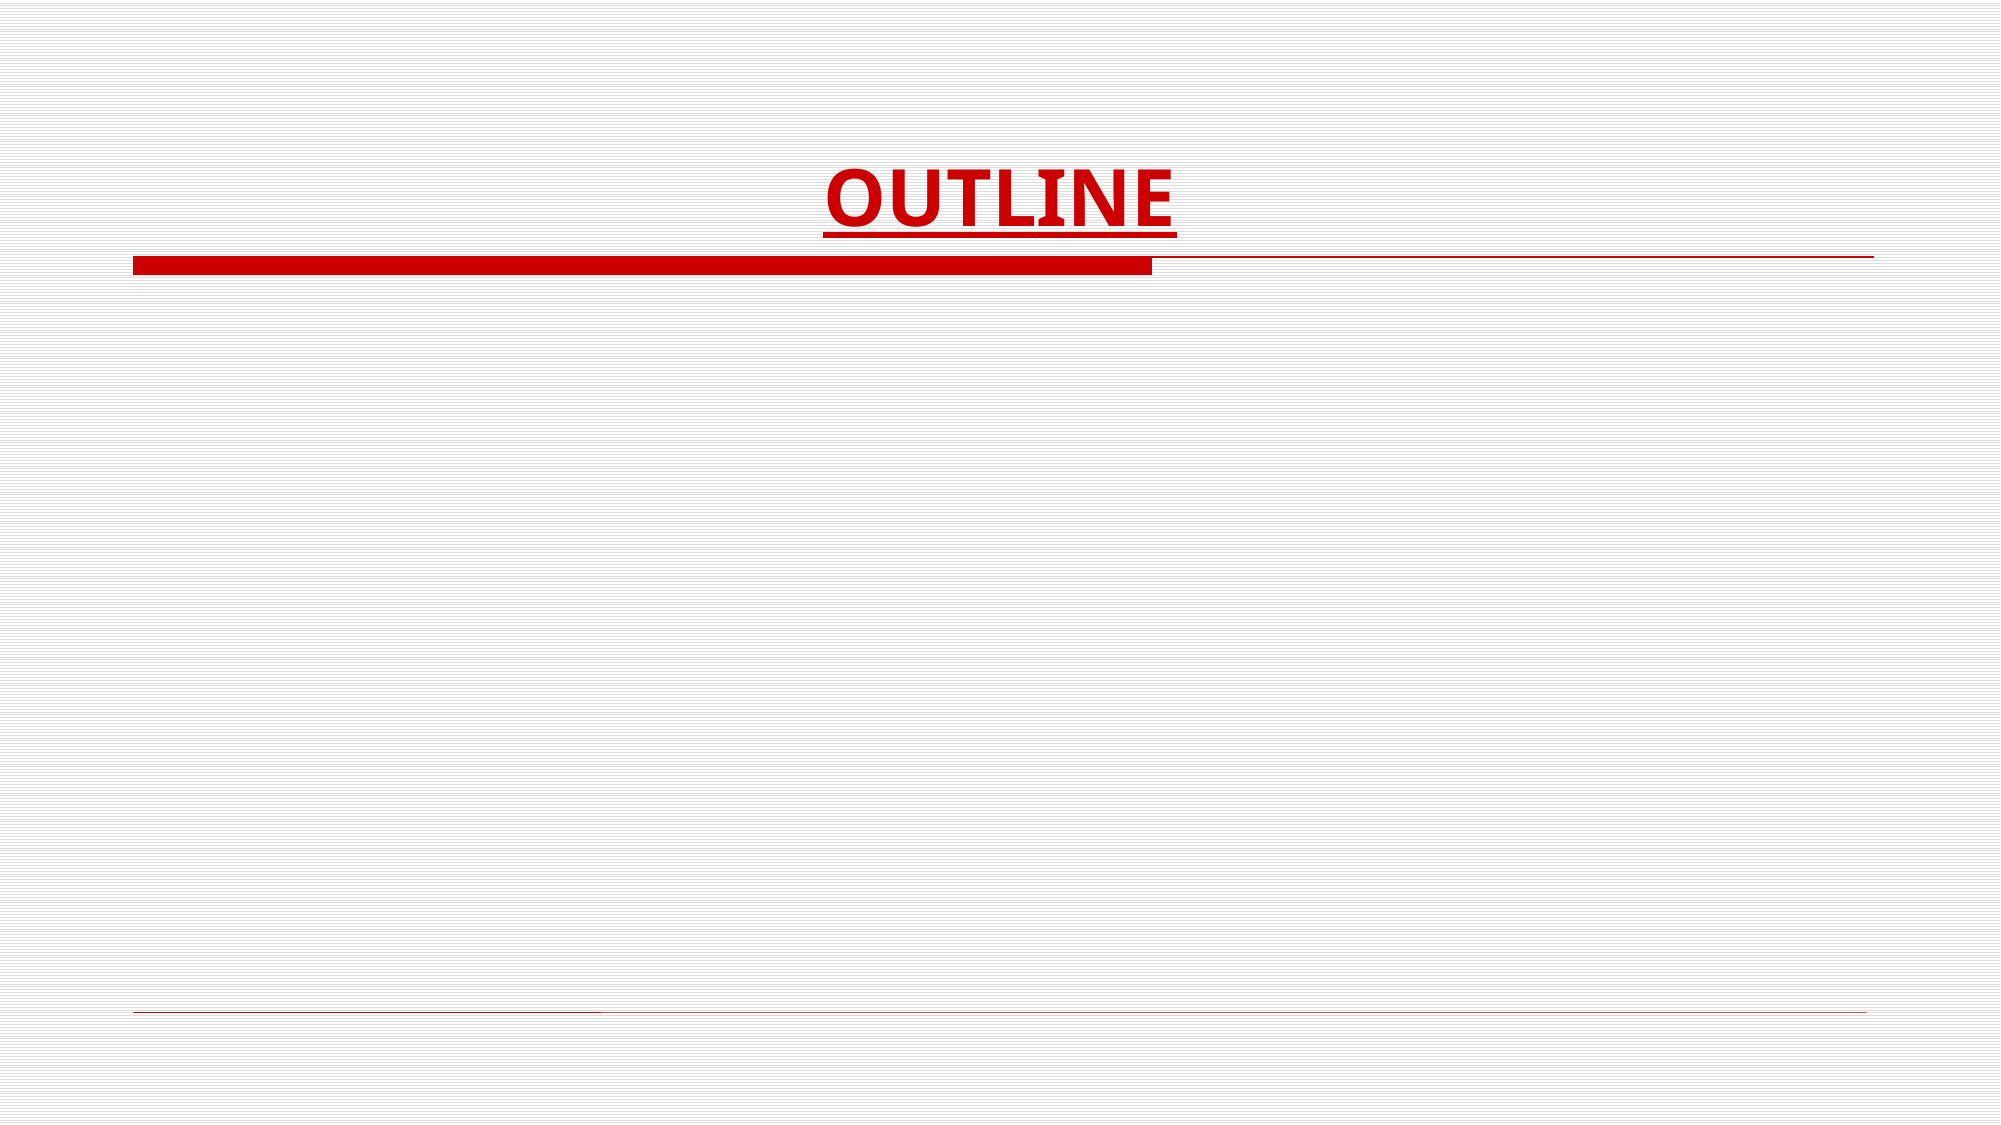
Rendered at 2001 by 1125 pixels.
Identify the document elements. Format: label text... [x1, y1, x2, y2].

title OUTLINE [0, 0, 2000, 250]
